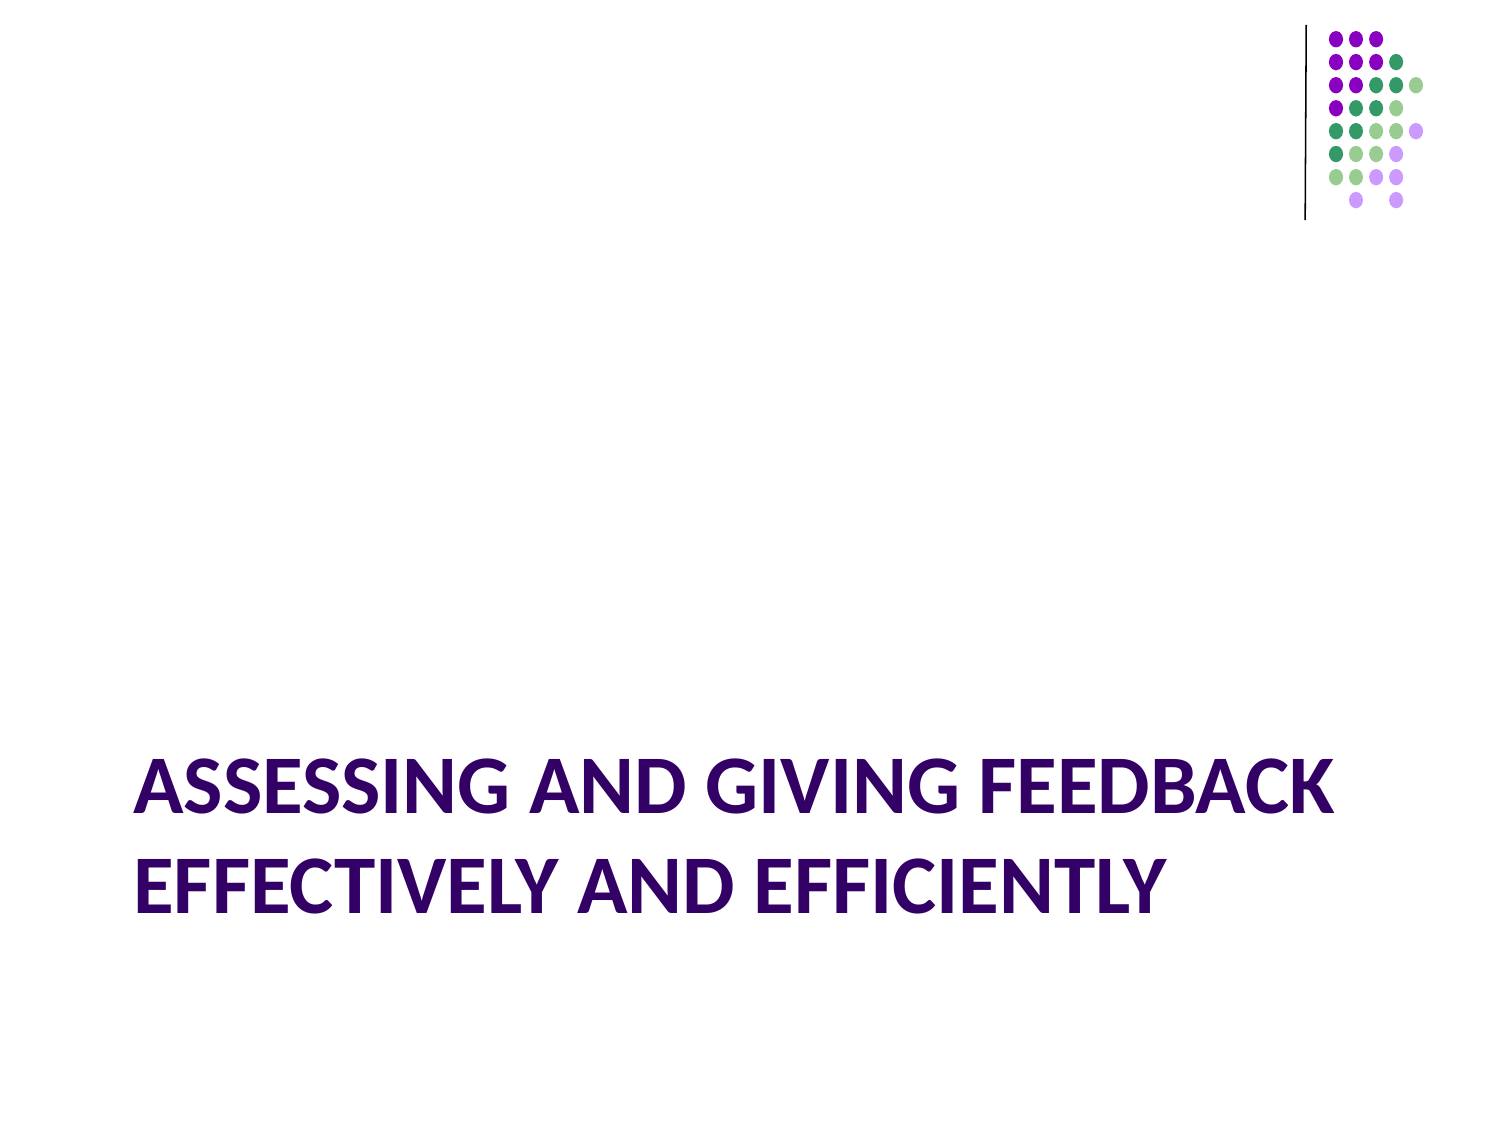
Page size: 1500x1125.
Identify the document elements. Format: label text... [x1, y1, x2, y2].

title Assessing and giving feedback effectively and efficiently [118, 722, 1394, 947]
